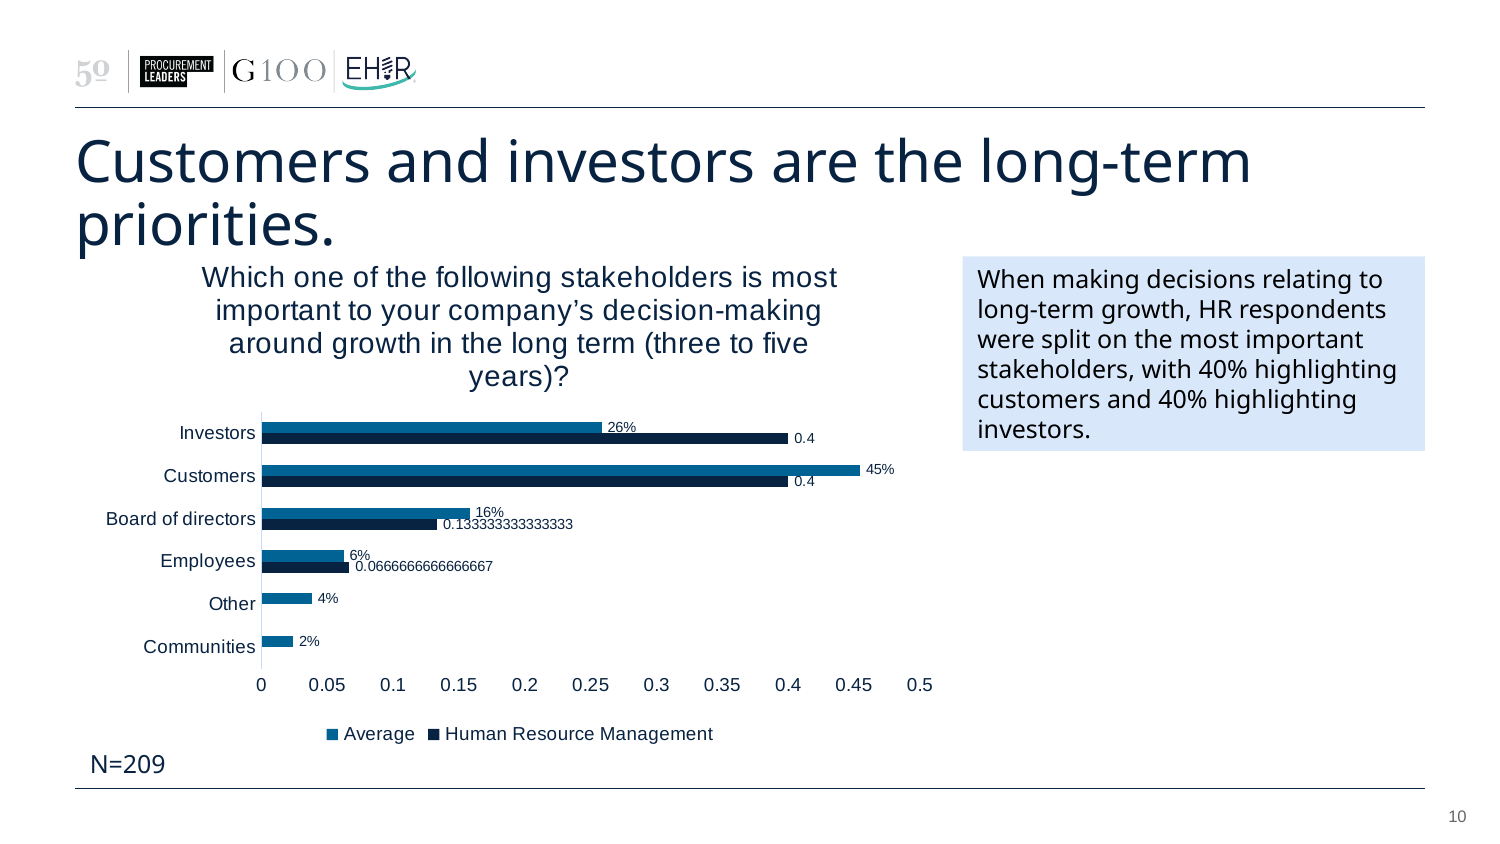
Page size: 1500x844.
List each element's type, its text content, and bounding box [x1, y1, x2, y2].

text_box N=209 [75, 740, 254, 786]
chart [88, 234, 951, 752]
title Customers and investors are the long-term priorities. [75, 132, 1425, 215]
picture [75, 50, 416, 93]
text_box When making decisions relating to long-term growth, HR respondents were split on the most important stakeholders, with 40% highlighting customers and 40% highlighting investors. [962, 256, 1425, 451]
